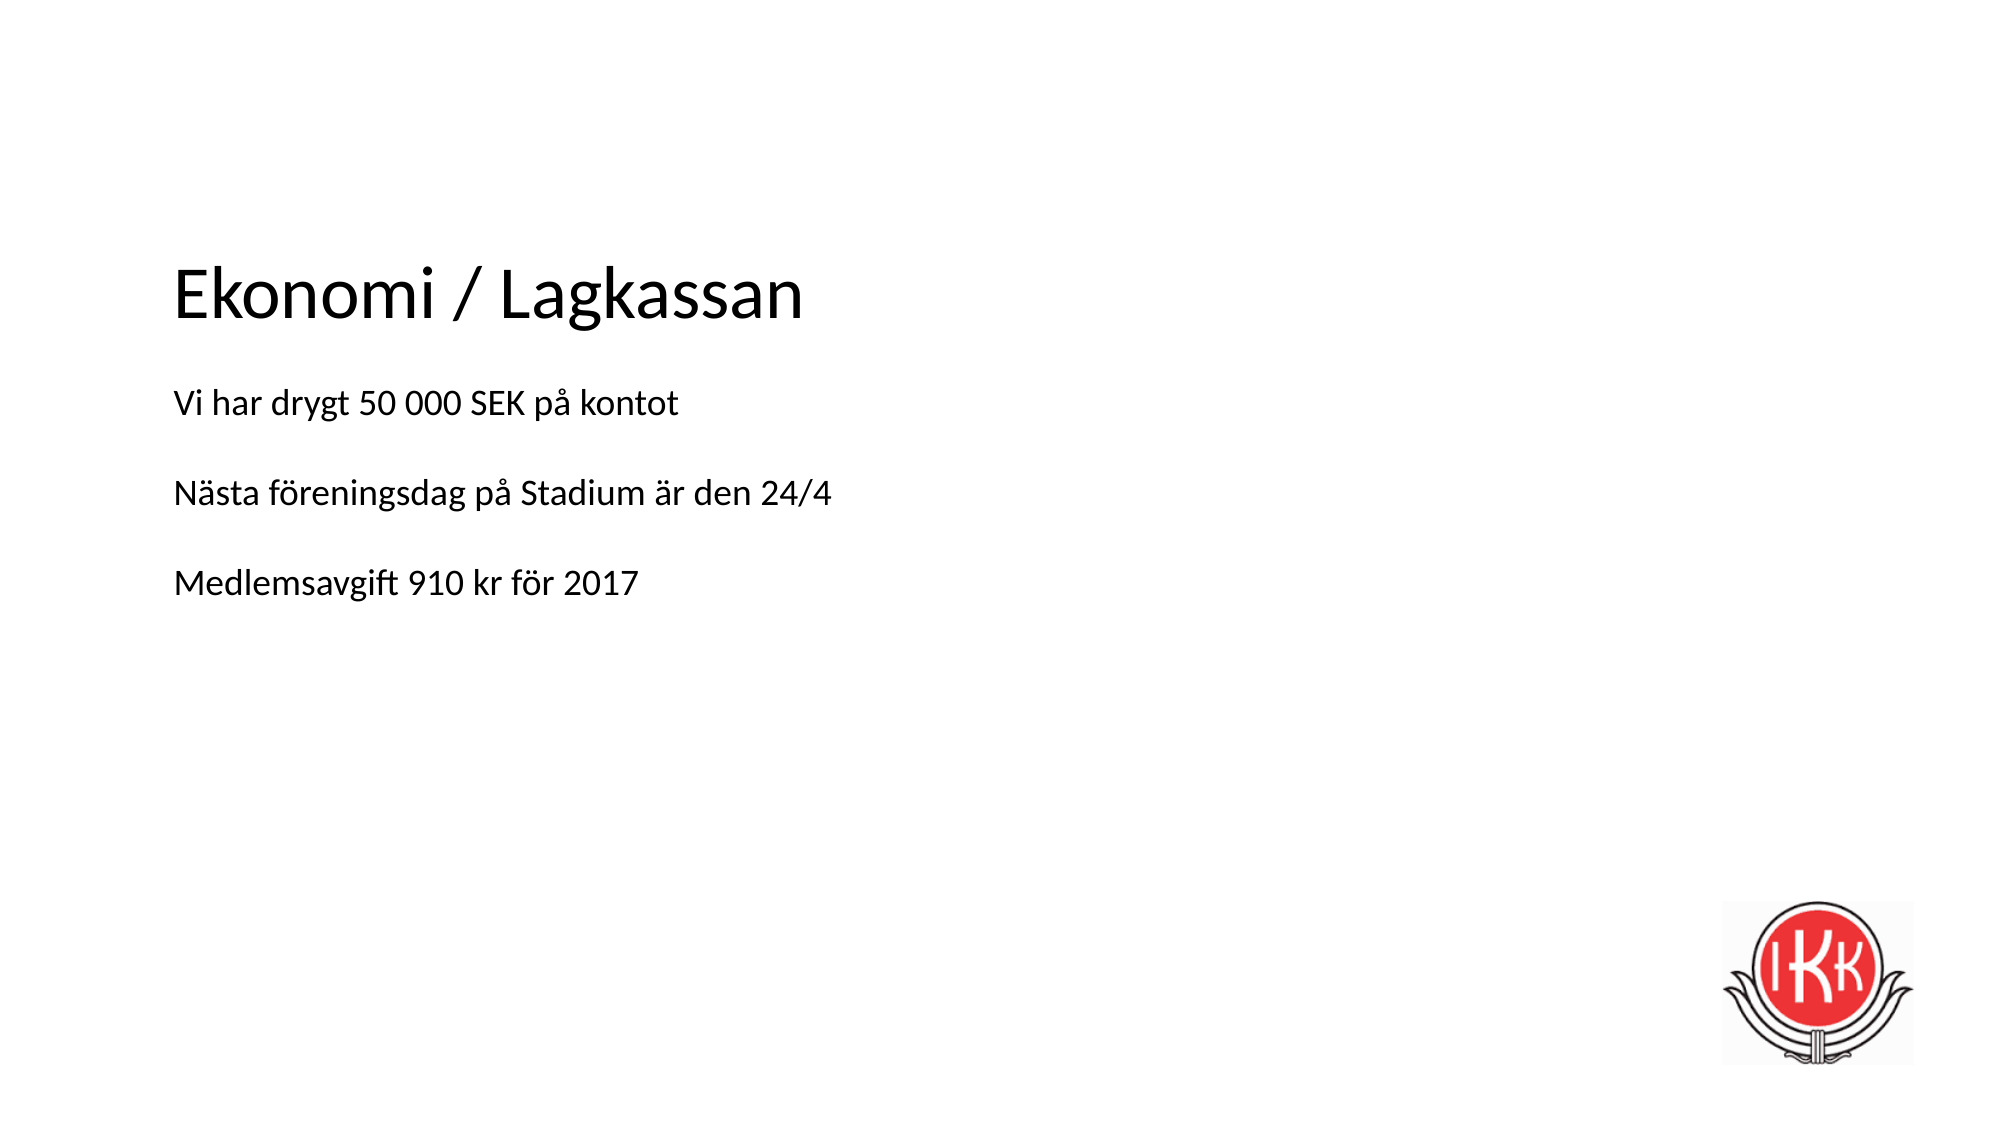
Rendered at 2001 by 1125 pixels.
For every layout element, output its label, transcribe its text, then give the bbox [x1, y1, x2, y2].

text_box Ekonomi / Lagkassan Vi har drygt 50 000 SEK på kontot Nästa föreningsdag på Stadium är den 24/4 Medlemsavgift 910 kr för 2017 [158, 235, 1500, 656]
picture [1722, 901, 1914, 1065]
